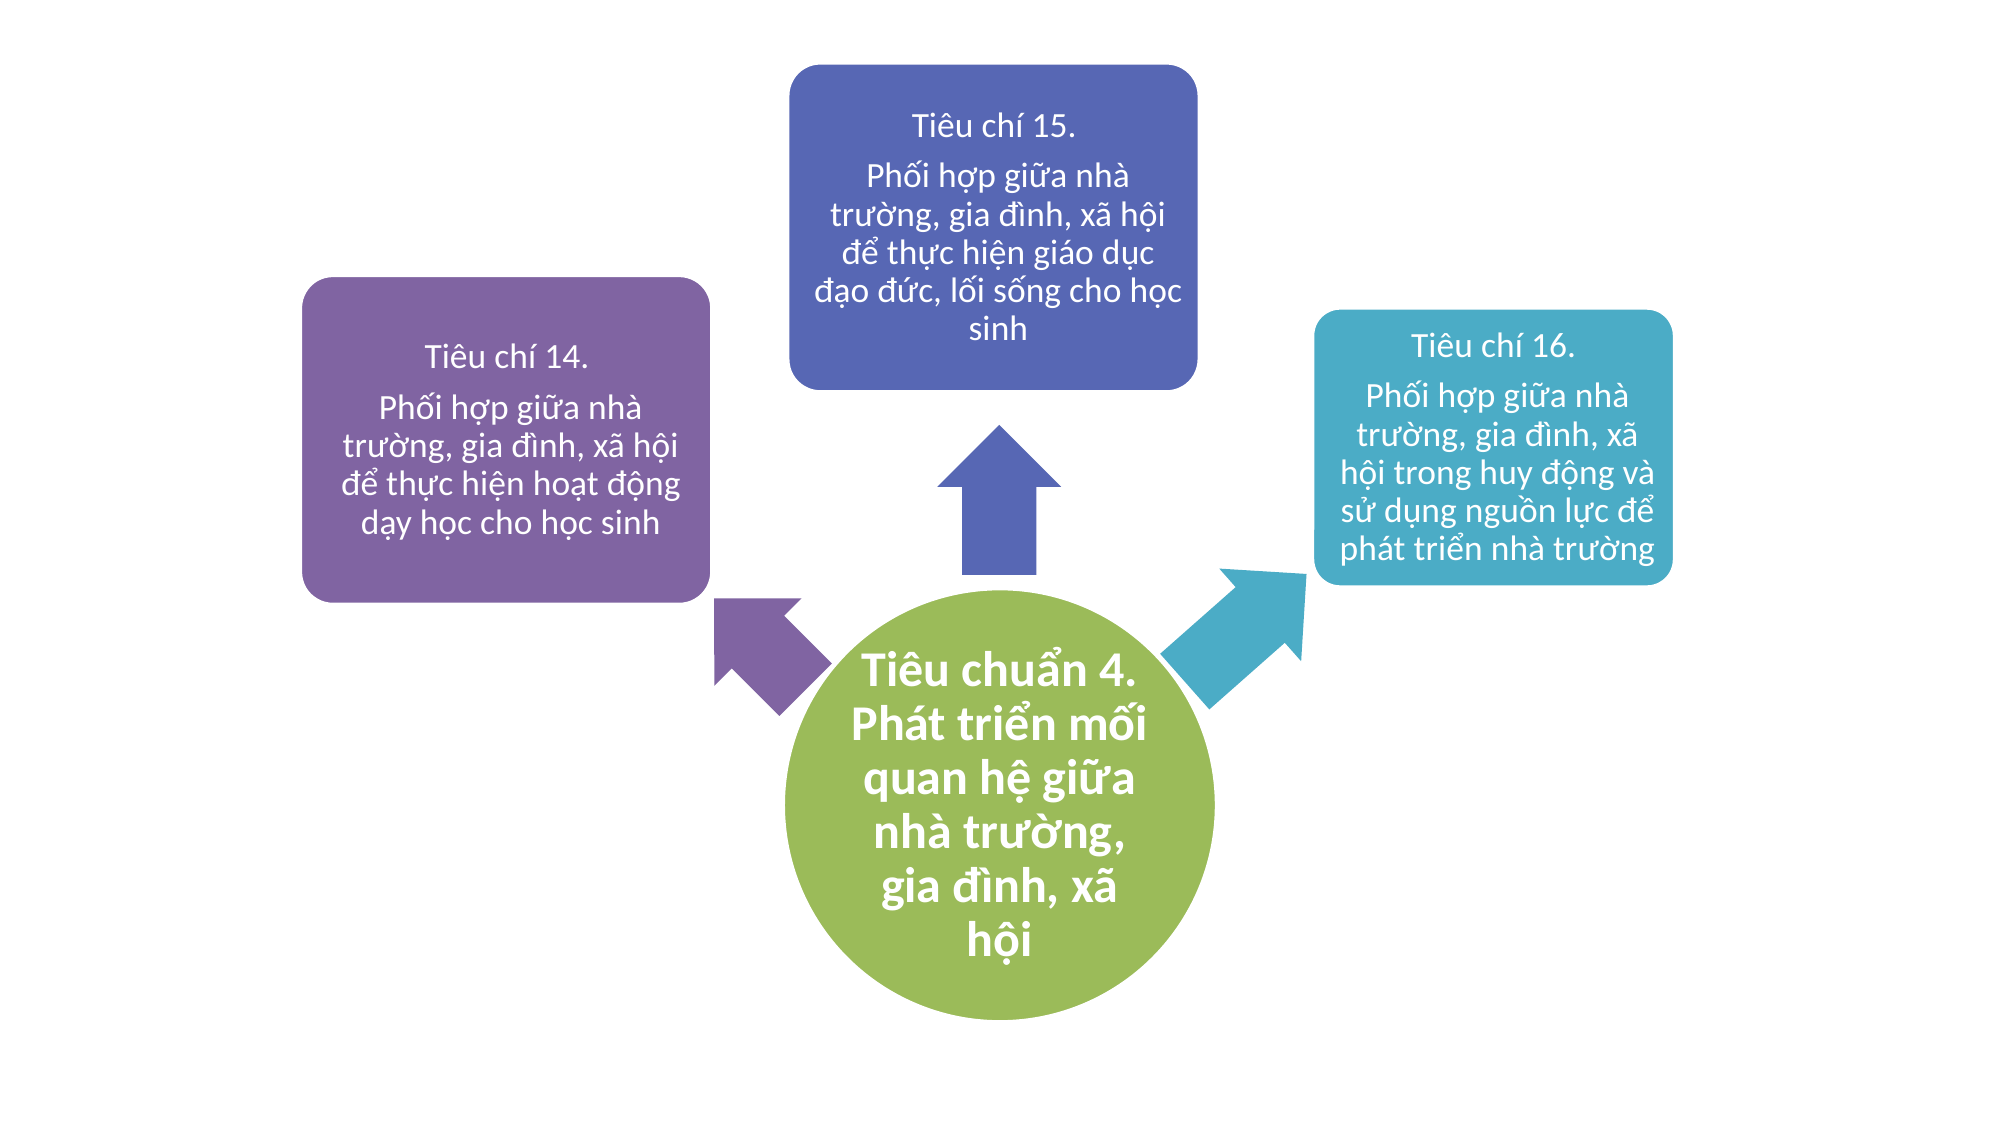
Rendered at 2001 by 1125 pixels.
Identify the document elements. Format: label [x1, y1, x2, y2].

text_box [299, 49, 1676, 1026]
